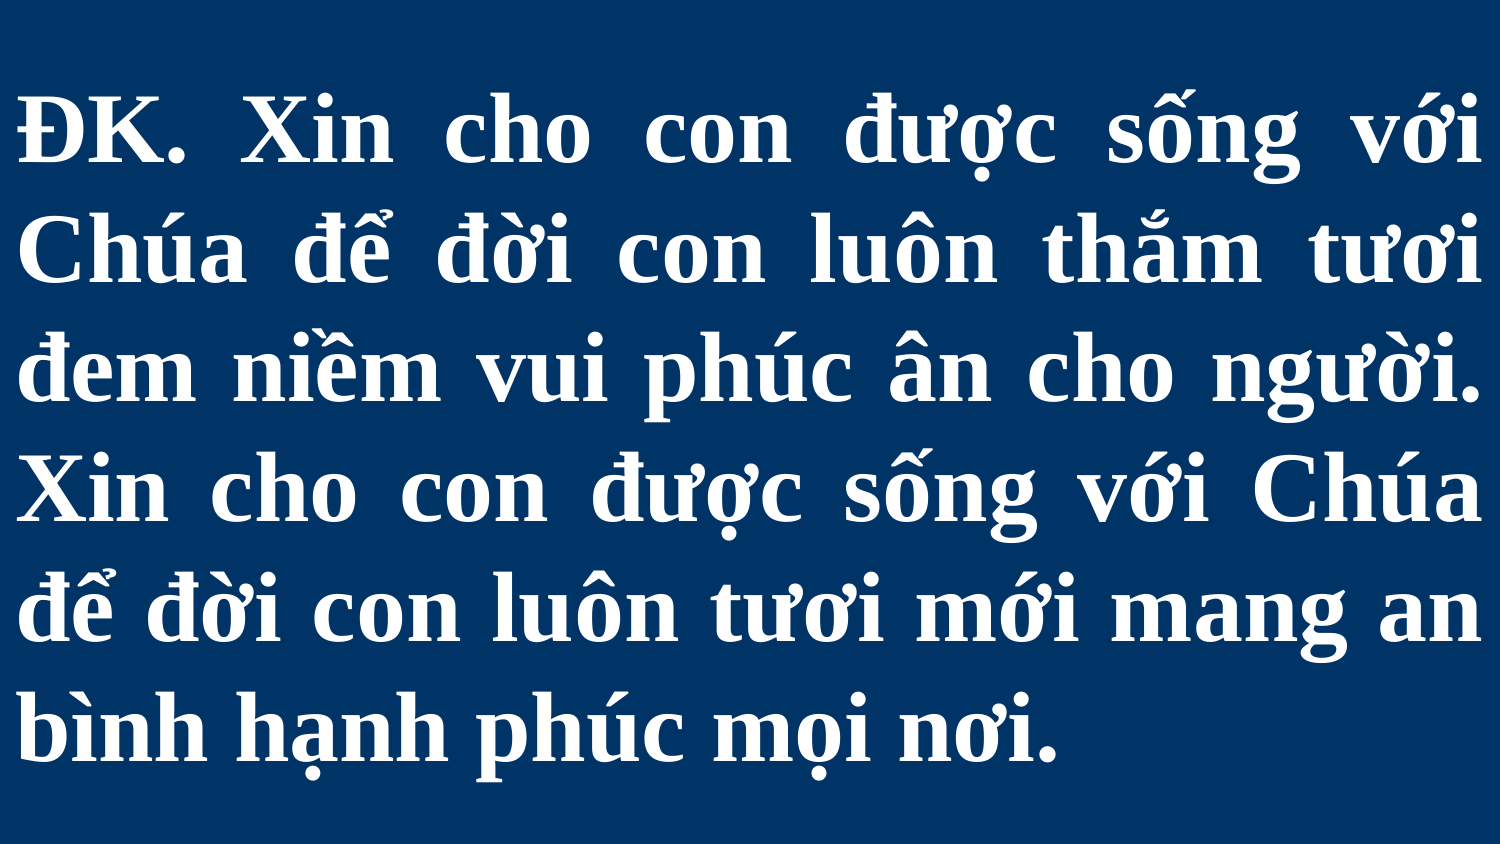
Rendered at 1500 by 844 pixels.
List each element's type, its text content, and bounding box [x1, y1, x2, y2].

title ĐK. Xin cho con được sống với Chúa để đời con luôn thắm tươi đem niềm vui phúc ân cho người. Xin cho con được sống với Chúa để đời con luôn tươi mới mang an bình hạnh phúc mọi nơi. [0, 0, 1500, 844]
